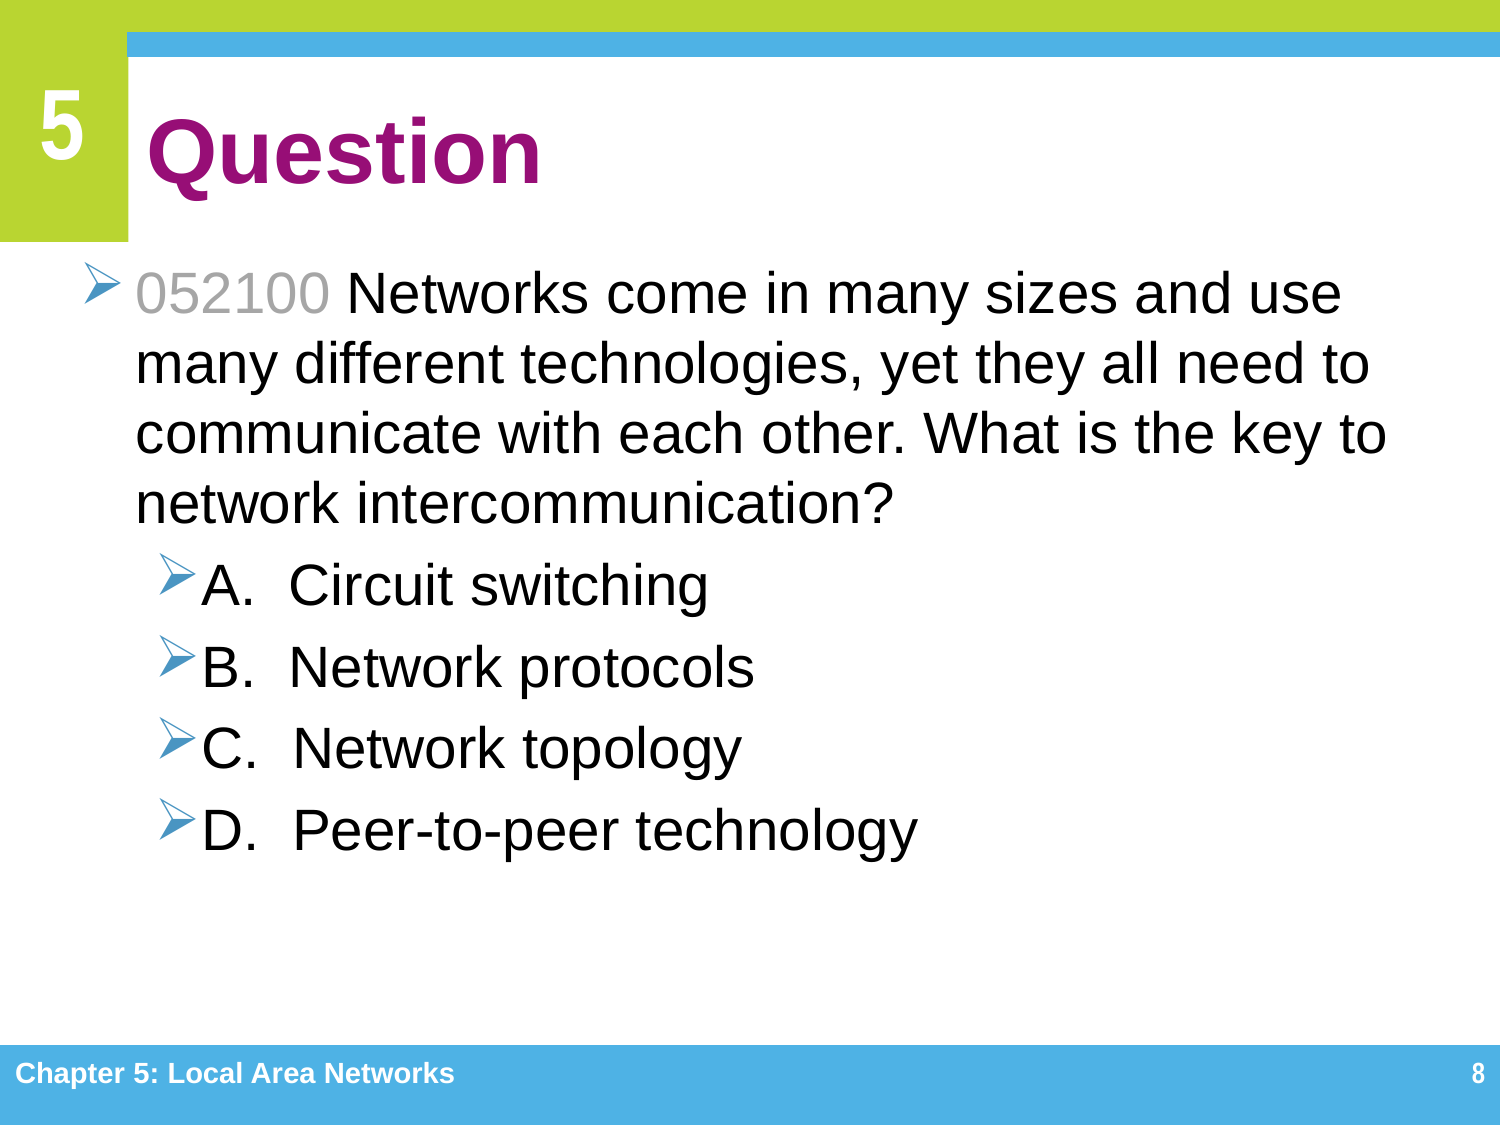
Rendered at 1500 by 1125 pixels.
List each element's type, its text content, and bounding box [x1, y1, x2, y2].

list 052100 Networks come in many sizes and use many different technologies, yet they all need to communicate with each other. What is the key to network intercommunication? A. Circuit switching B. Network protocols C. Network topology D. Peer-to-peer technology [64, 247, 1500, 1006]
slide_number 8 [1149, 1046, 1500, 1125]
footer Chapter 5: Local Area Networks [0, 1046, 1149, 1125]
title Question [131, 60, 1500, 234]
